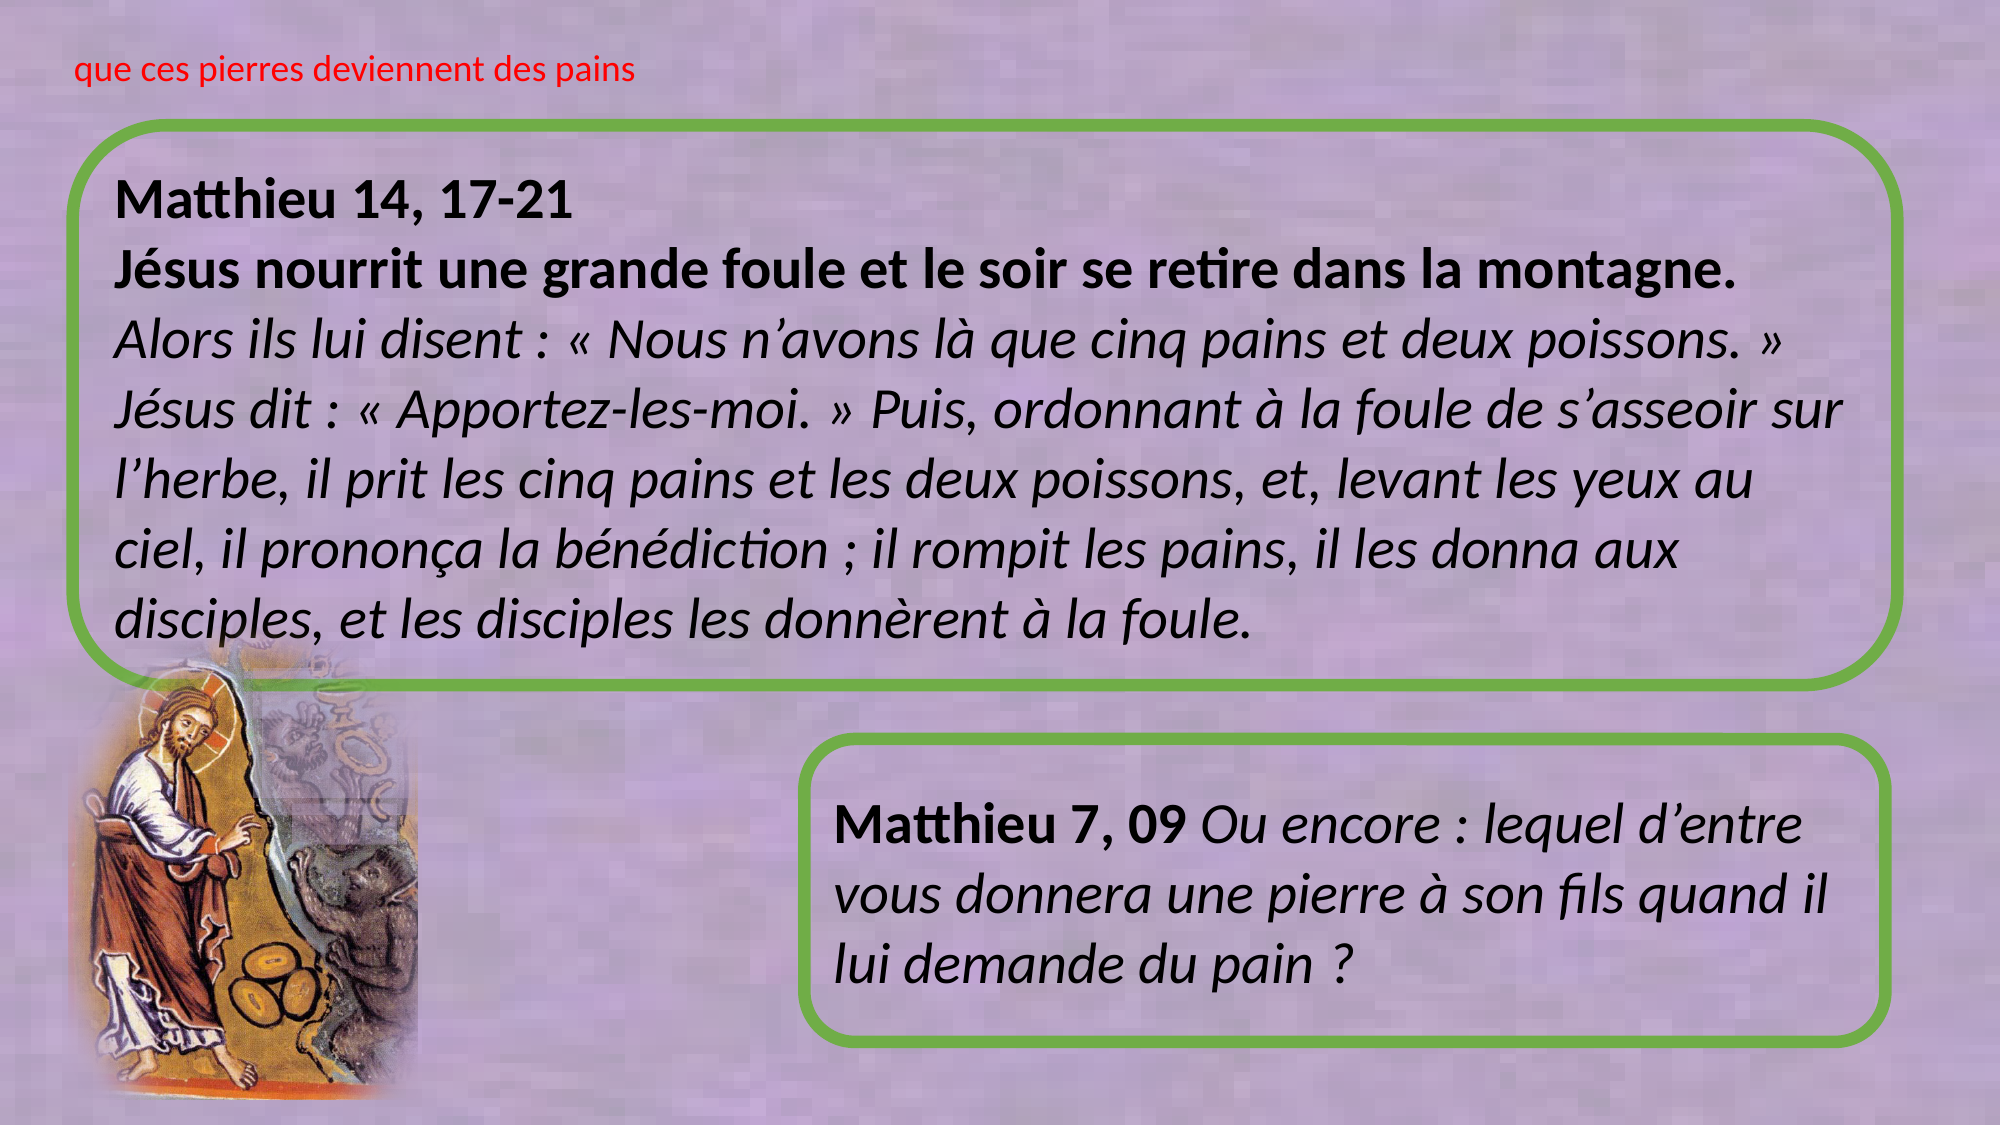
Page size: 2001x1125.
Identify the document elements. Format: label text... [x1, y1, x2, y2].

text_box Matthieu 14, 17-21 Jésus nourrit une grande foule et le soir se retire dans la montagne. Alors ils lui disent : « Nous n’avons là que cinq pains et deux poissons. » Jésus dit : « Apportez-les-moi. » Puis, ordonnant à la foule de s’asseoir sur l’herbe, il prit les cinq pains et les deux poissons, et, levant les yeux au ciel, il prononça la bénédiction ; il rompit les pains, il les donna aux disciples, et les disciples les donnèrent à la foule. [71, 124, 1899, 687]
text_box Matthieu 7, 09 Ou encore : lequel d’entre vous donnera une pierre à son fils quand il lui demande du pain ? [803, 737, 1887, 1043]
picture [68, 612, 418, 1101]
text_box que ces pierres deviennent des pains [59, 36, 652, 96]
